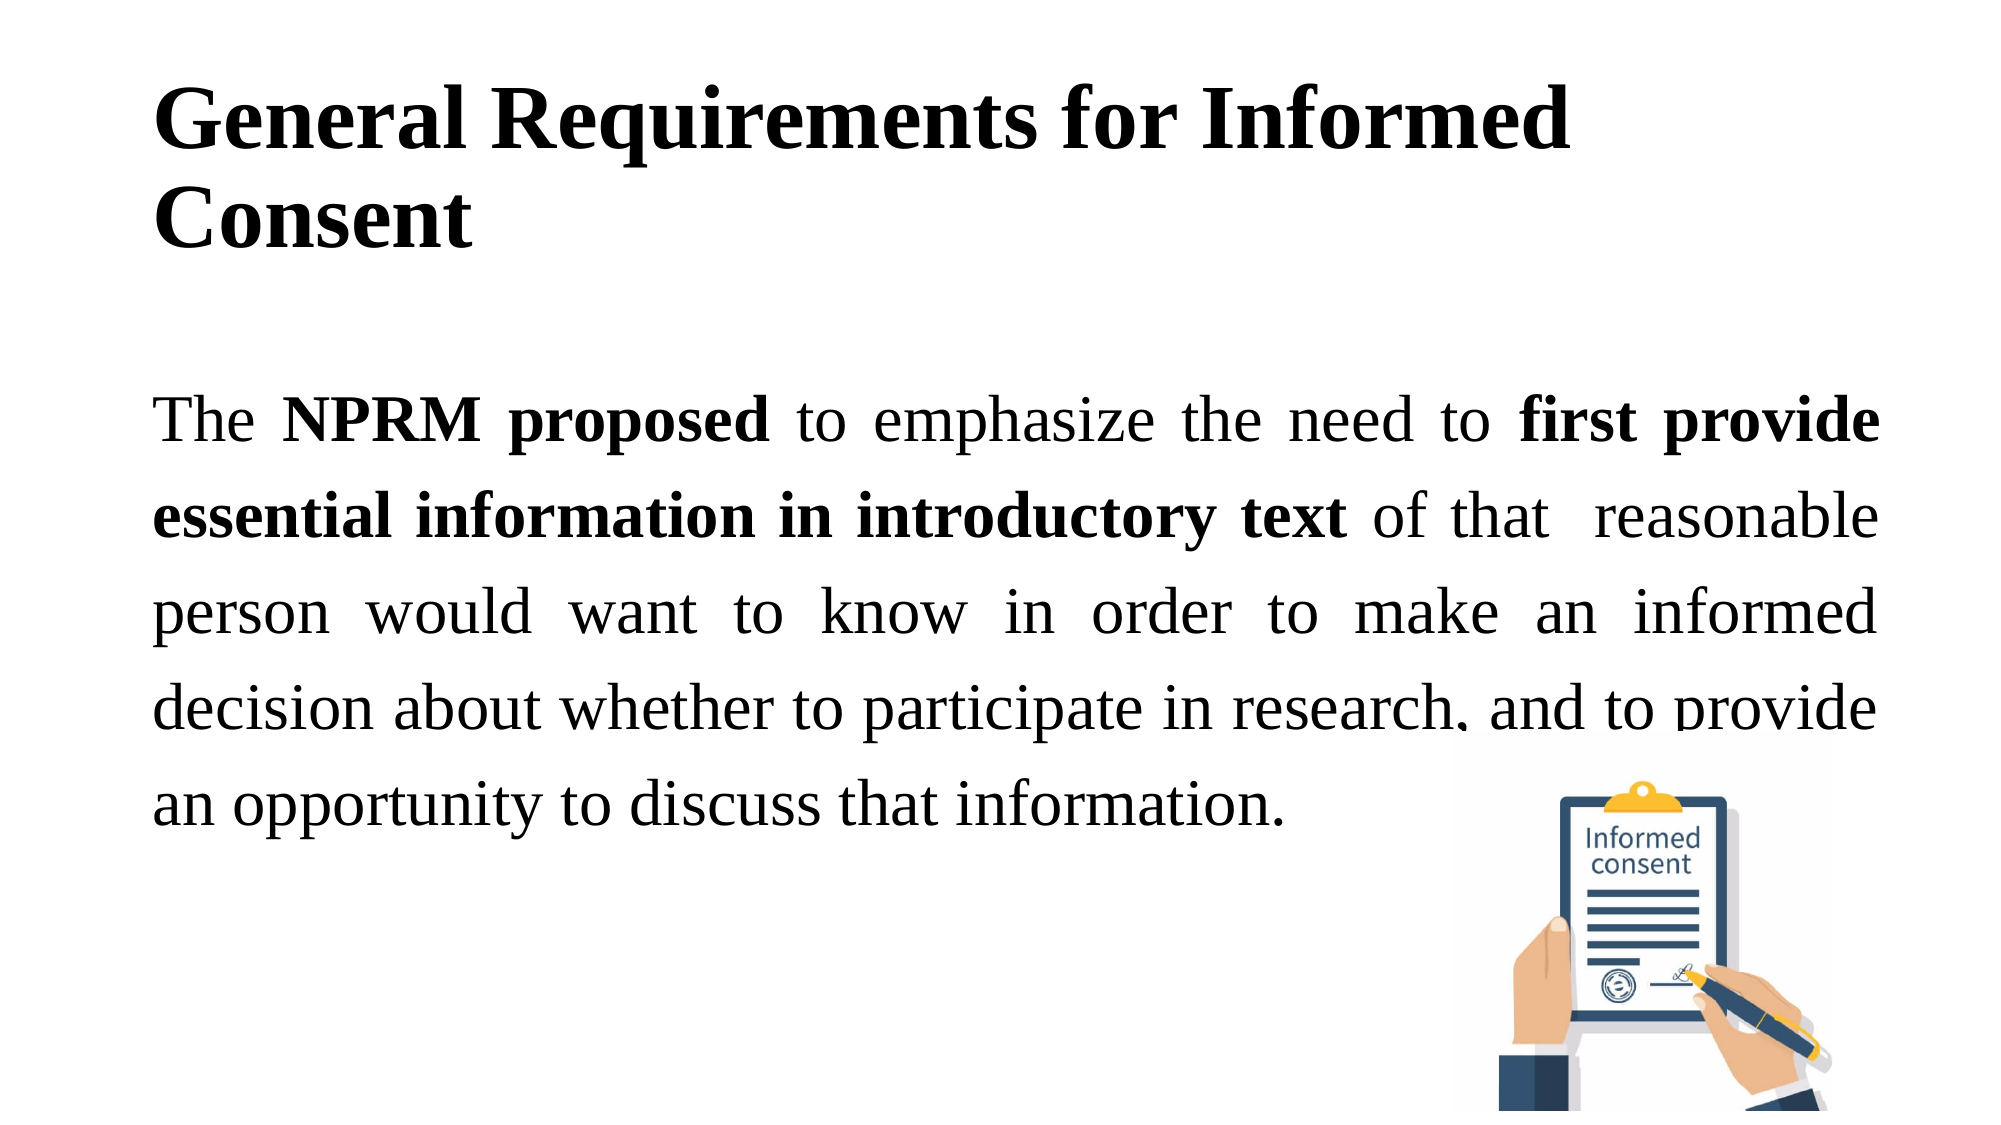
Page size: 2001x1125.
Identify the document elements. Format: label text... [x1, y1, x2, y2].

title General Requirements for Informed Consent [137, 59, 1863, 278]
picture [1453, 731, 1833, 1111]
list The NPRM proposed to emphasize the need to first provide essential information in introductory text of that reasonable person would want to know in order to make an informed decision about whether to participate in research, and to provide an opportunity to discuss that information. [137, 351, 1897, 1065]
